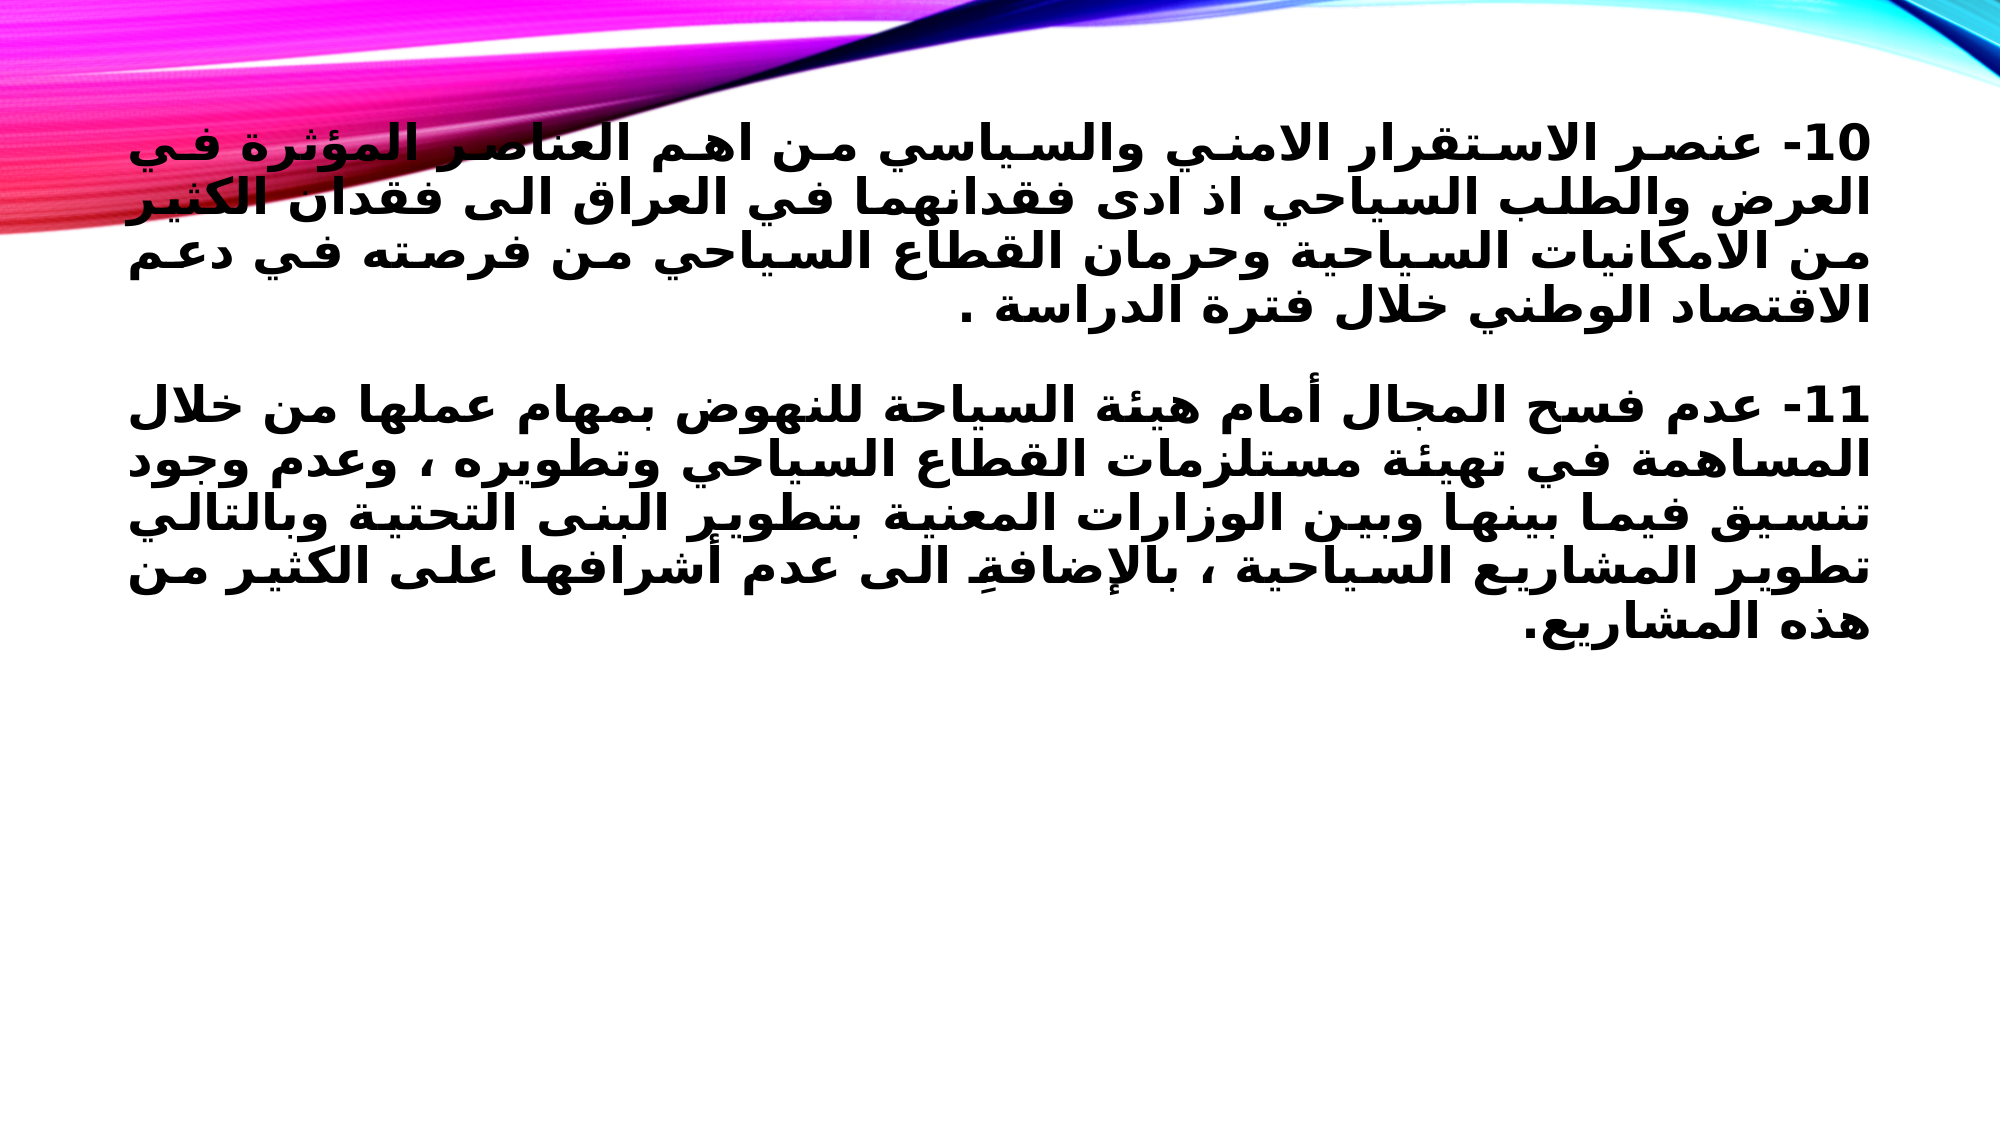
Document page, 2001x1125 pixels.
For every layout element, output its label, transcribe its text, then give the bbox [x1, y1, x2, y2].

picture [0, 0, 2000, 237]
picture [1890, 0, 2000, 75]
picture [1910, 0, 2000, 45]
list 10- عنصر الاستقرار الامني والسياسي من اهم العناصر المؤثرة في العرض والطلب السياحي اذ ادى فقدانهما في العراق الى فقدان الكثير من الامكانيات السياحية وحرمان القطاع السياحي من فرصته في دعم الاقتصاد الوطني خلال فترة الدراسة . 11- عدم فسح المجال أمام هيئة السياحة للنهوض بمهام عملها من خلال المساهمة في تهيئة مستلزمات القطاع السياحي وتطويره ، وعدم وجود تنسيق فيما بينها وبين الوزارات المعنية بتطوير البنى التحتية وبالتالي تطوير المشاريع السياحية ، بالإضافةِ الى عدم أشرافها على الكثير من هذه المشاريع. [112, 109, 1888, 1021]
